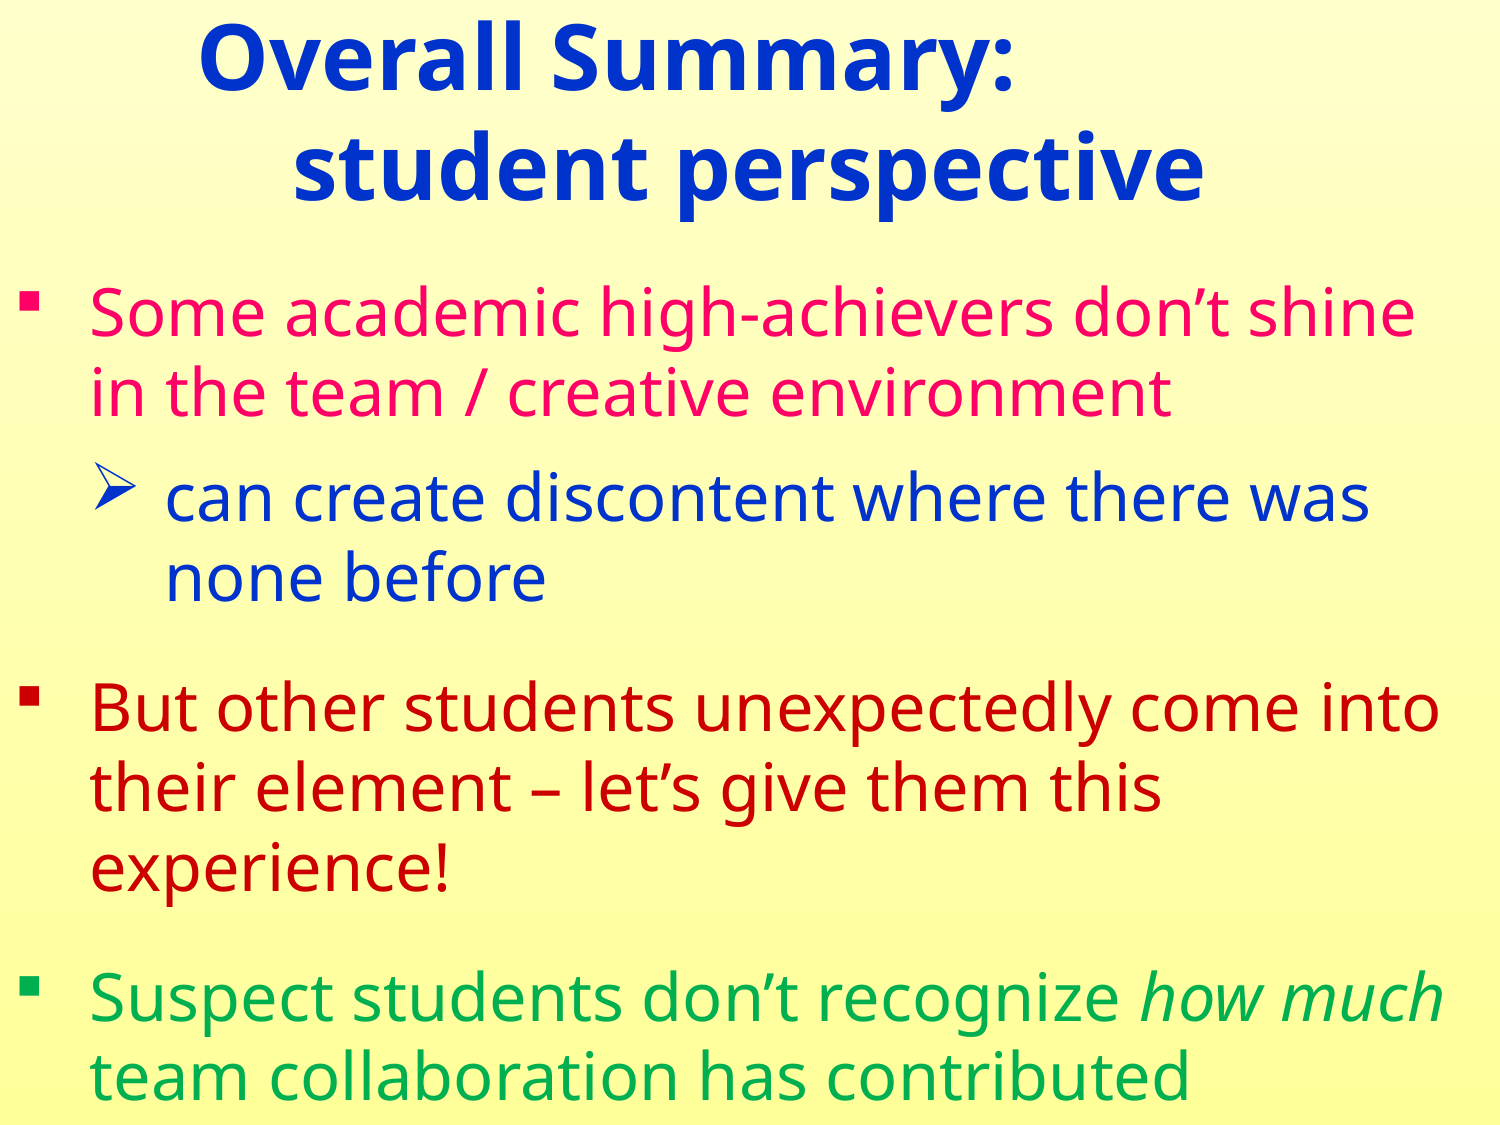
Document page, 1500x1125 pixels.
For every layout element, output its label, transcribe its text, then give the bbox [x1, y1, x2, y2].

text_box Overall Summary: student perspective [0, 0, 1500, 219]
text_box Some academic high-achievers don’t shine in the team / creative environment can create discontent where there was none before But other students unexpectedly come into their element – let’s give them this experience! Suspect students don’t recognize how much team collaboration has contributed [0, 262, 1500, 1122]
